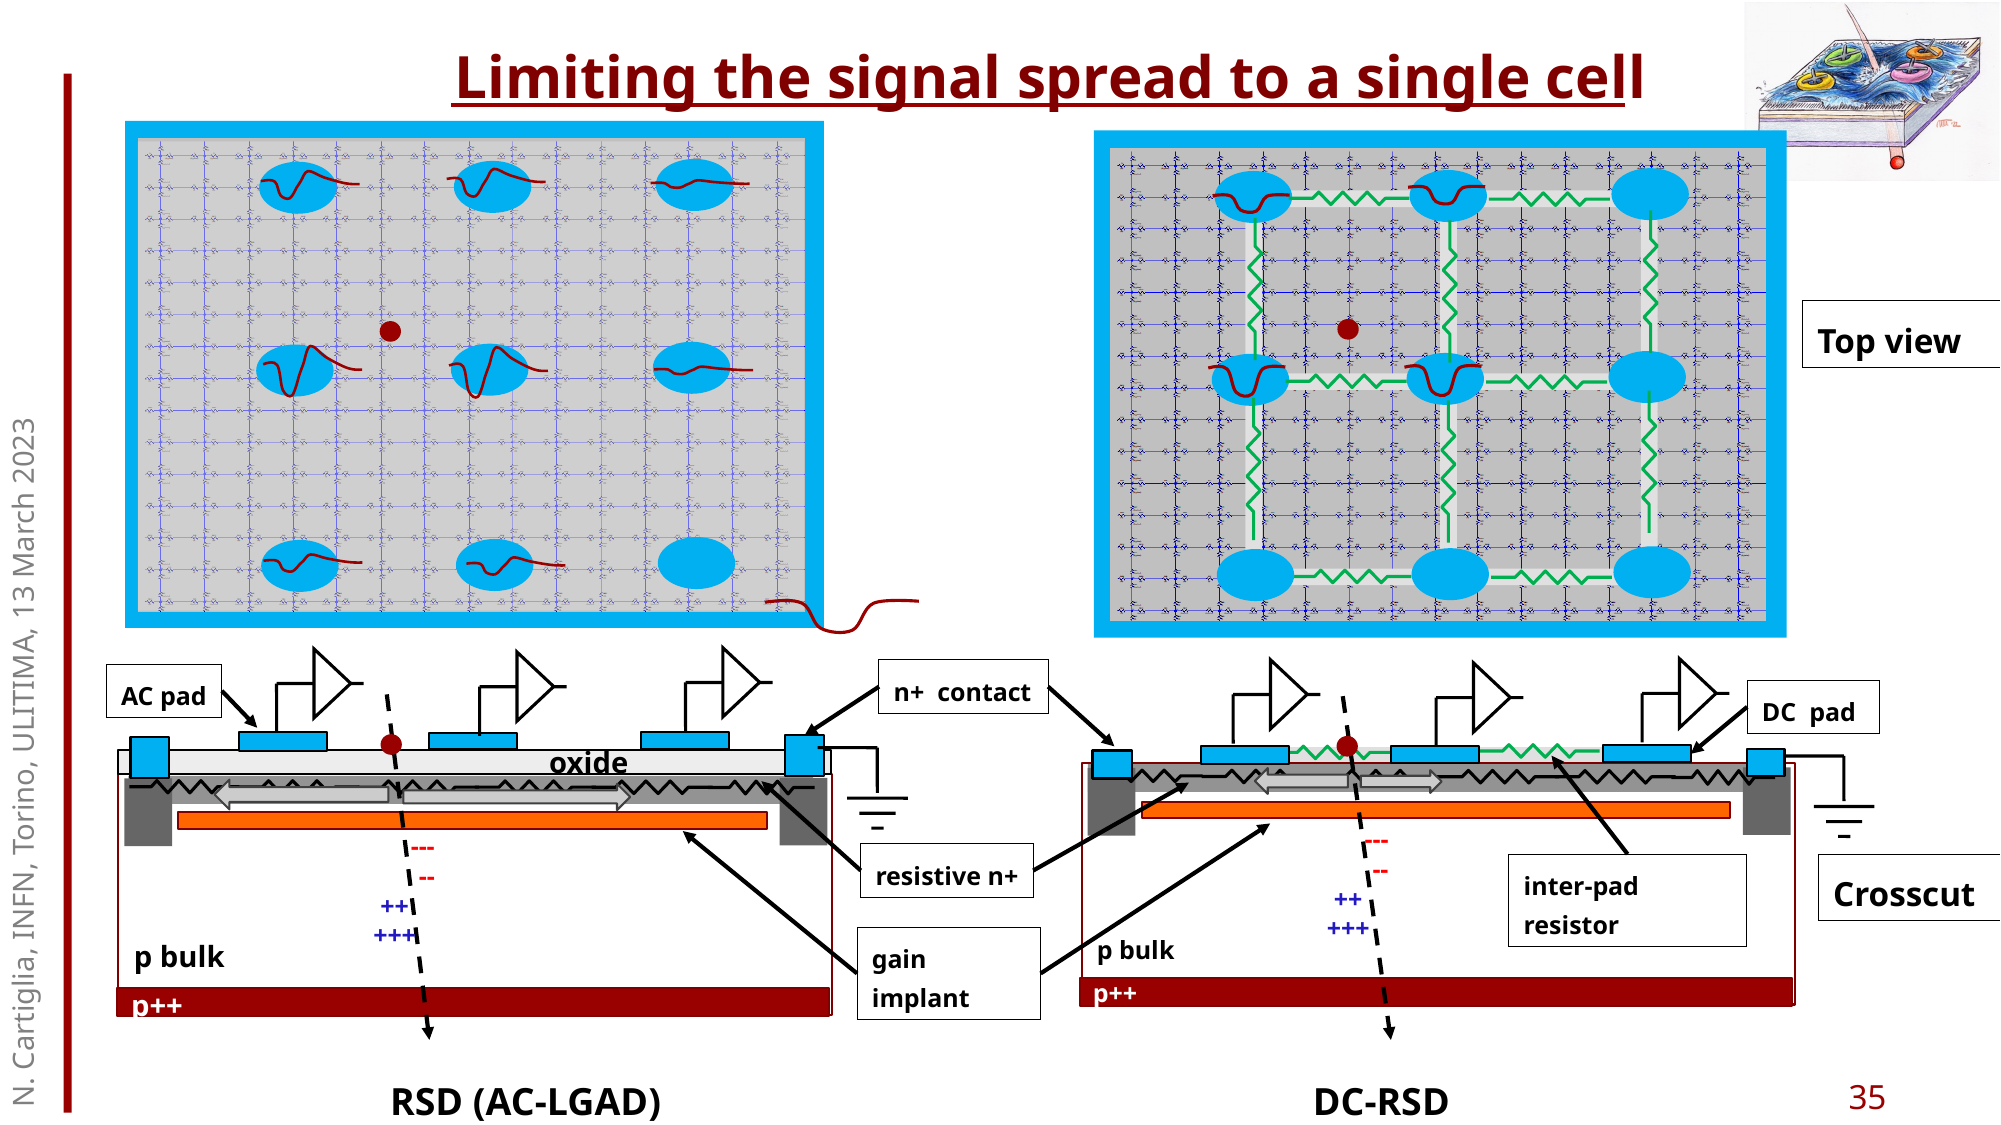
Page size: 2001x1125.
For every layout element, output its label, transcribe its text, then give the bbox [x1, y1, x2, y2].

picture [1744, 2, 2000, 120]
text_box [817, 747, 913, 829]
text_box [100, 120, 2000, 1125]
footer N. Cartiglia, INFN, Torino, ULITIMA, 13 March 2023 [0, 23, 54, 1123]
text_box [1783, 755, 1880, 837]
text_box Limiting the signal spread to a single cell [439, 11, 1661, 118]
